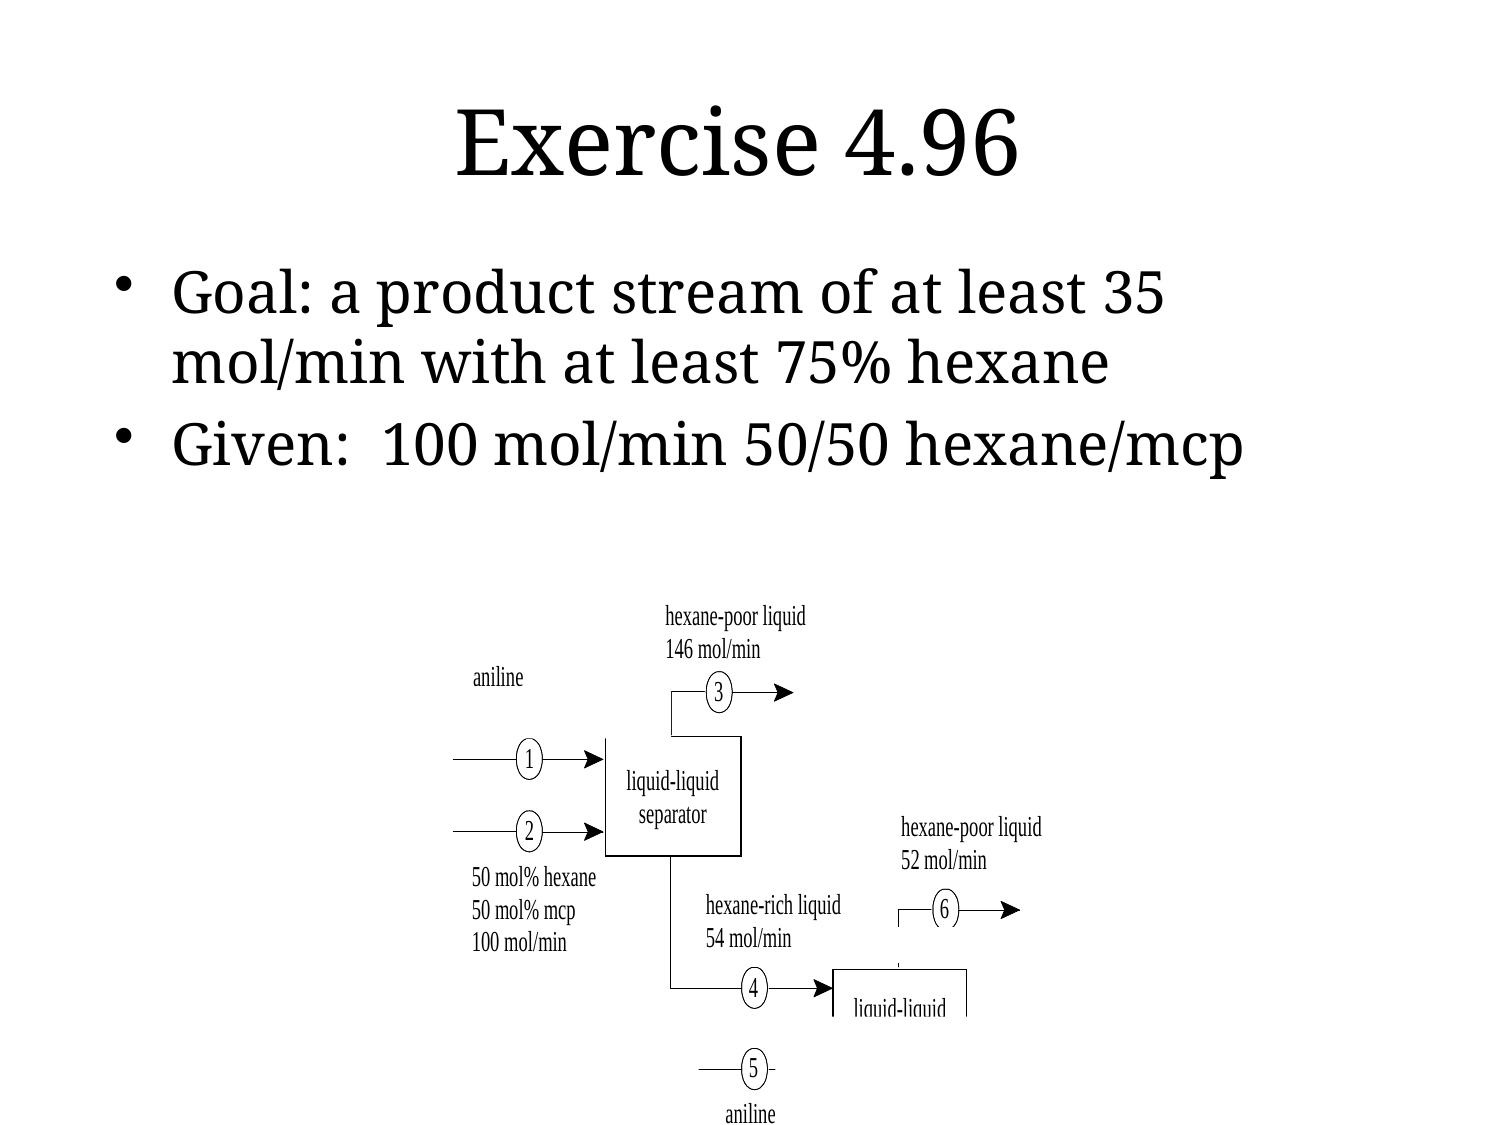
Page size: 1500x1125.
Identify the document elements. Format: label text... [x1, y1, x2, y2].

title Exercise 4.96 [75, 45, 1425, 233]
list Goal: a product stream of at least 35 mol/min with at least 75% hexane Given: 100 mol/min 50/50 hexane/mcp [100, 248, 1451, 991]
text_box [445, 599, 1159, 1125]
